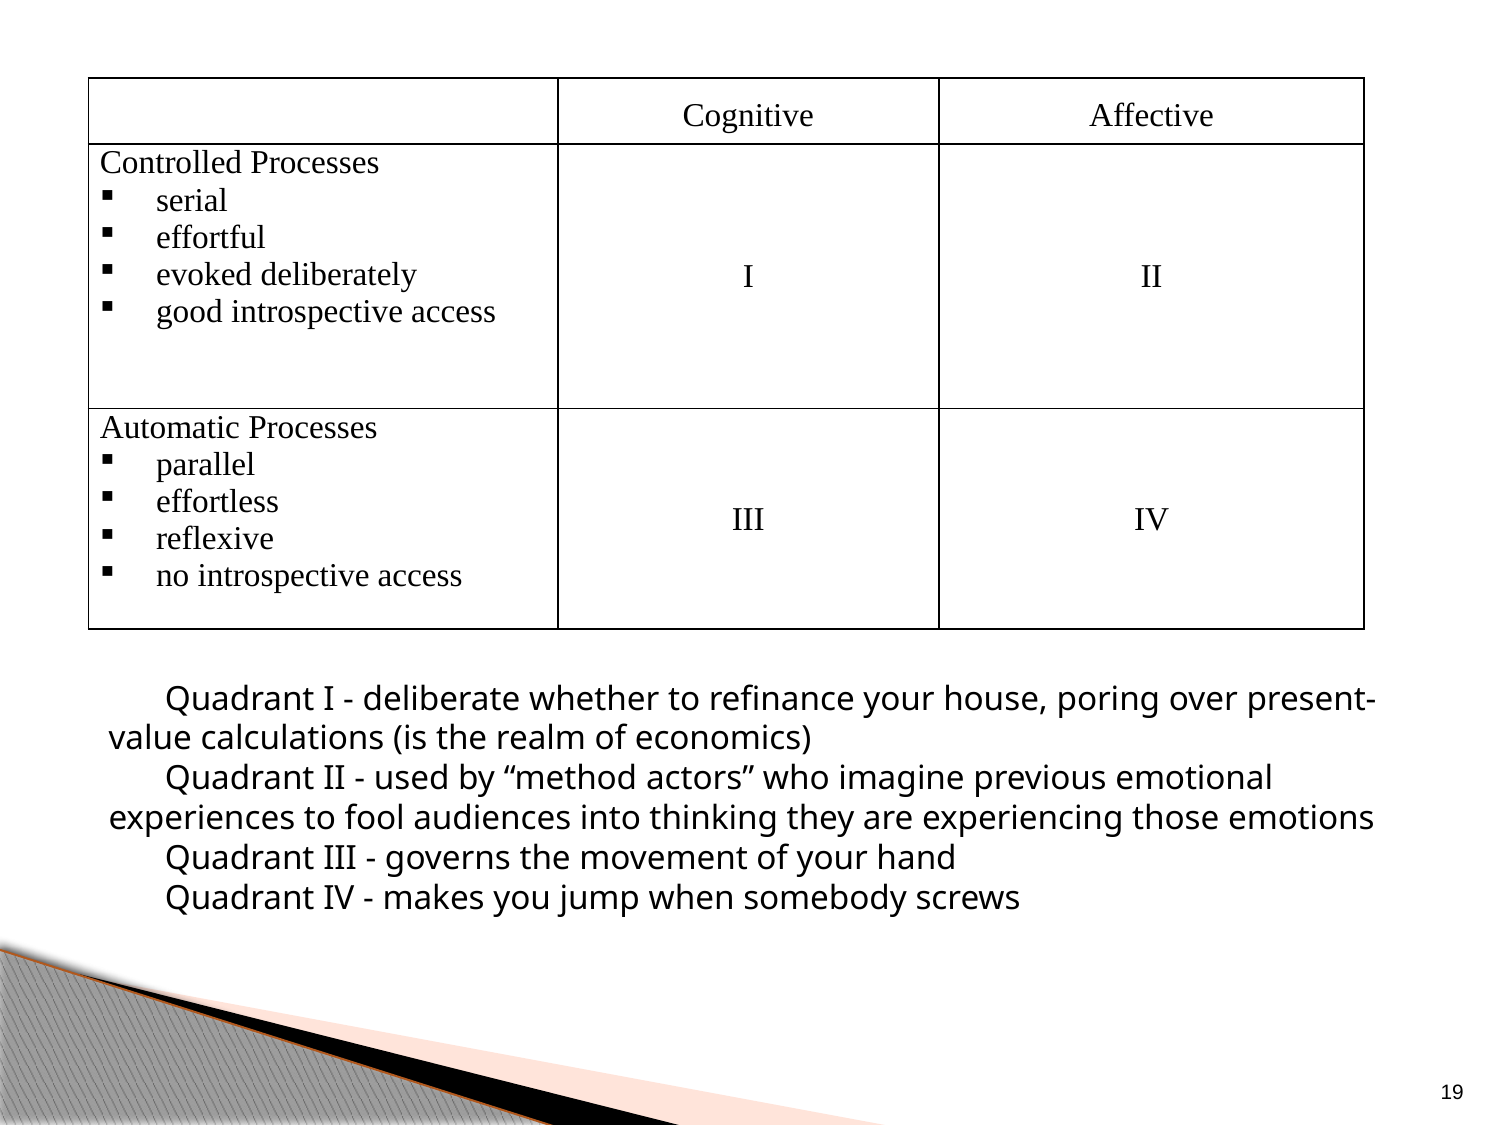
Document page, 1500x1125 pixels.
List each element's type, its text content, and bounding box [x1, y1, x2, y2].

table_header Affective [940, 79, 1363, 143]
table_header [89, 79, 557, 143]
table_cell Controlled Processes serial effortful evoked deliberately good introspective access [89, 145, 557, 408]
list Quadrant I - deliberate whether to refinance your house, poring over present-value calculations (is the realm of economics) Quadrant II - used by “method actors” who imagine previous emotional experiences to fool audiences into thinking they are experiencing those emotions Quadrant III - governs the movement of your hand Quadrant IV - makes you jump when somebody screws [93, 492, 1418, 1125]
slide_number 19 [1418, 1051, 1479, 1112]
table_cell II [940, 145, 1363, 408]
table_cell Automatic Processes parallel effortless reflexive no introspective access [89, 409, 557, 628]
table_cell III [559, 409, 938, 628]
table_cell I [559, 145, 938, 408]
table_cell IV [940, 409, 1363, 628]
table_header Cognitive [559, 79, 938, 143]
